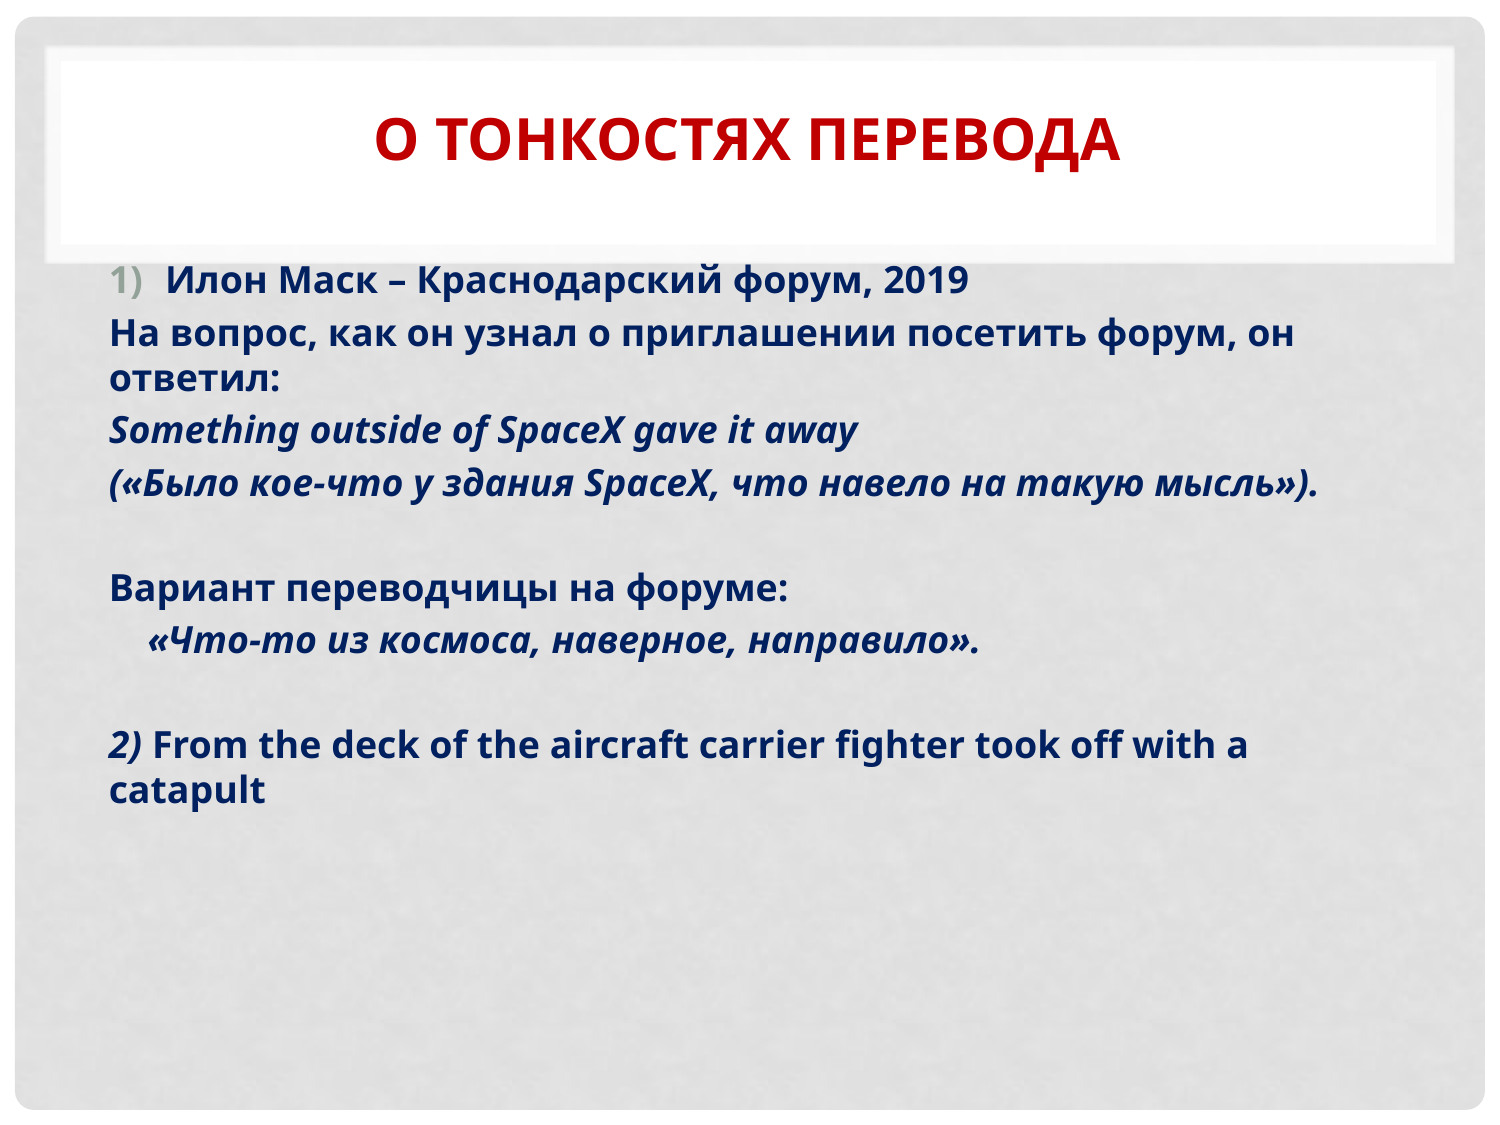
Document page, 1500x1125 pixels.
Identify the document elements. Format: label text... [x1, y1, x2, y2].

list Илон Маск – Краснодарский форум, 2019 На вопрос, как он узнал о приглашении посетить форум, он ответил: Something outside of SpaceX gave it away («Было кое-что у здания SpaceX, что навело на такую мысль»). Вариант переводчицы на форуме: «Что-то из космоса, наверное, направило». 2) From the deck of the aircraft carrier fighter took off with a catapult [75, 196, 1425, 1005]
title О тонкостях перевода [69, 66, 1425, 209]
